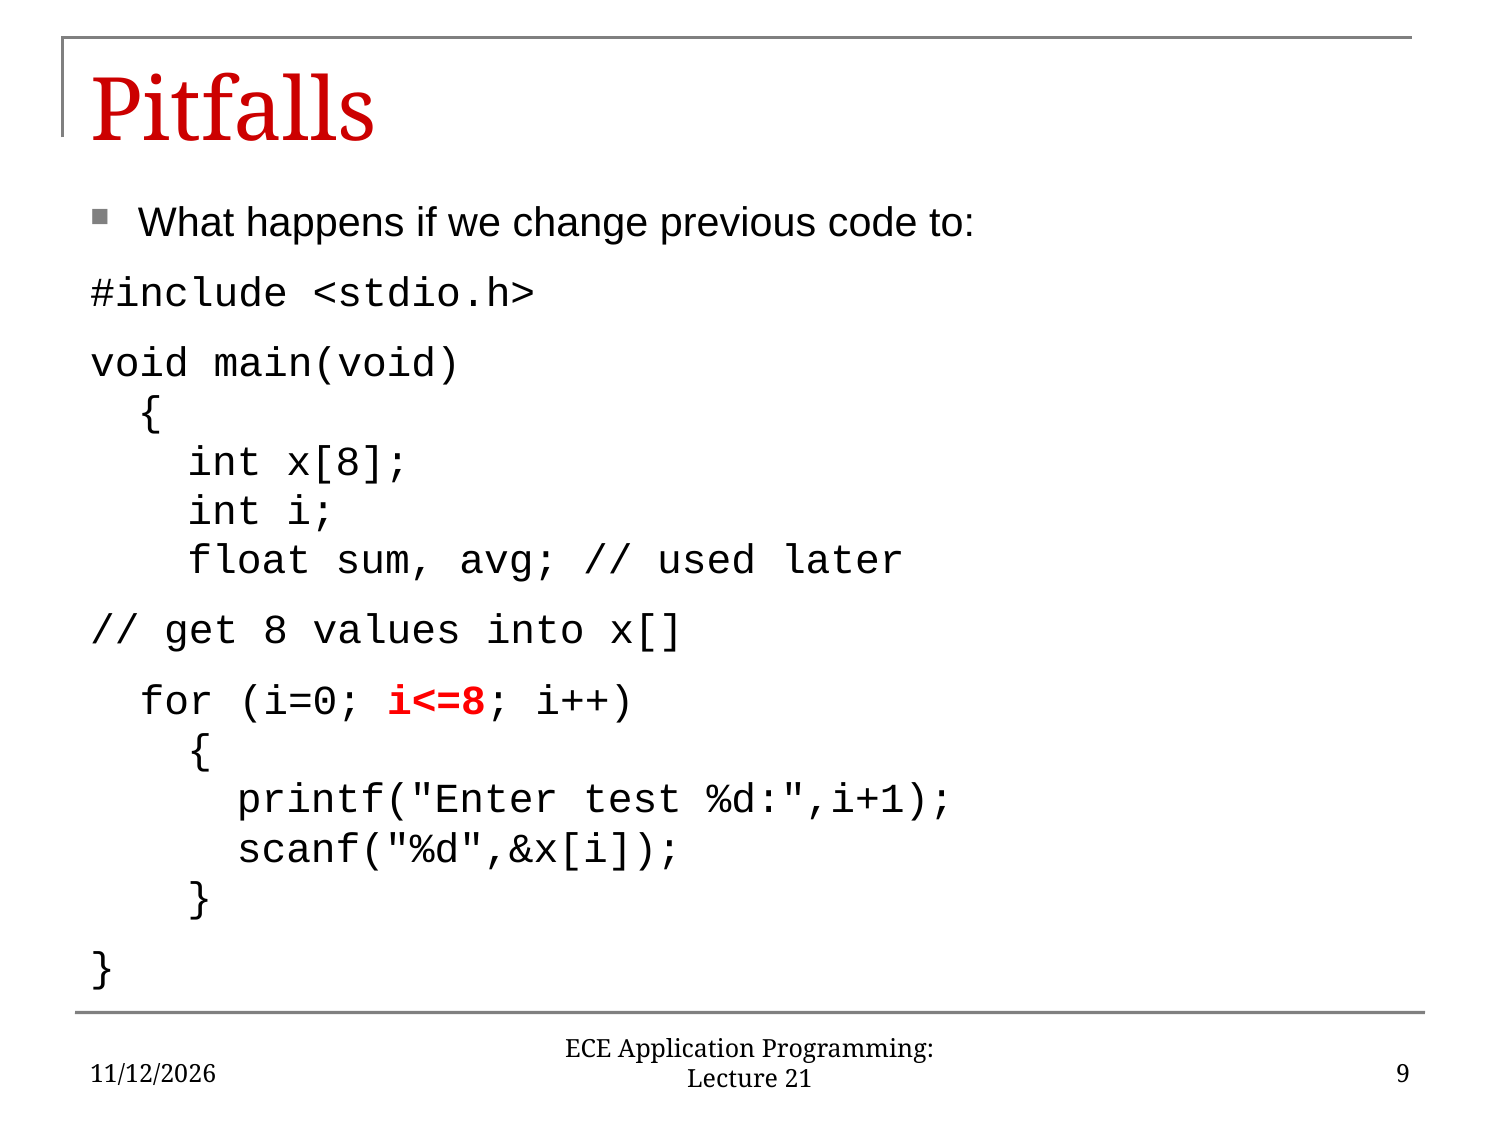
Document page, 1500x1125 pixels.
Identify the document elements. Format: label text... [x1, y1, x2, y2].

slide_number 9 [1074, 1023, 1426, 1100]
list What happens if we change previous code to: #include <stdio.h> void main(void) { int x[8]; int i; float sum, avg; // used later // get 8 values into x[] for (i=0; i<=8; i++) { printf("Enter test %d:",i+1); scanf("%d",&x[i]); } } [75, 187, 1425, 1006]
title Pitfalls [75, 45, 1425, 163]
footer ECE Application Programming: Lecture 21 [512, 1024, 988, 1101]
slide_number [74, 1023, 426, 1100]
